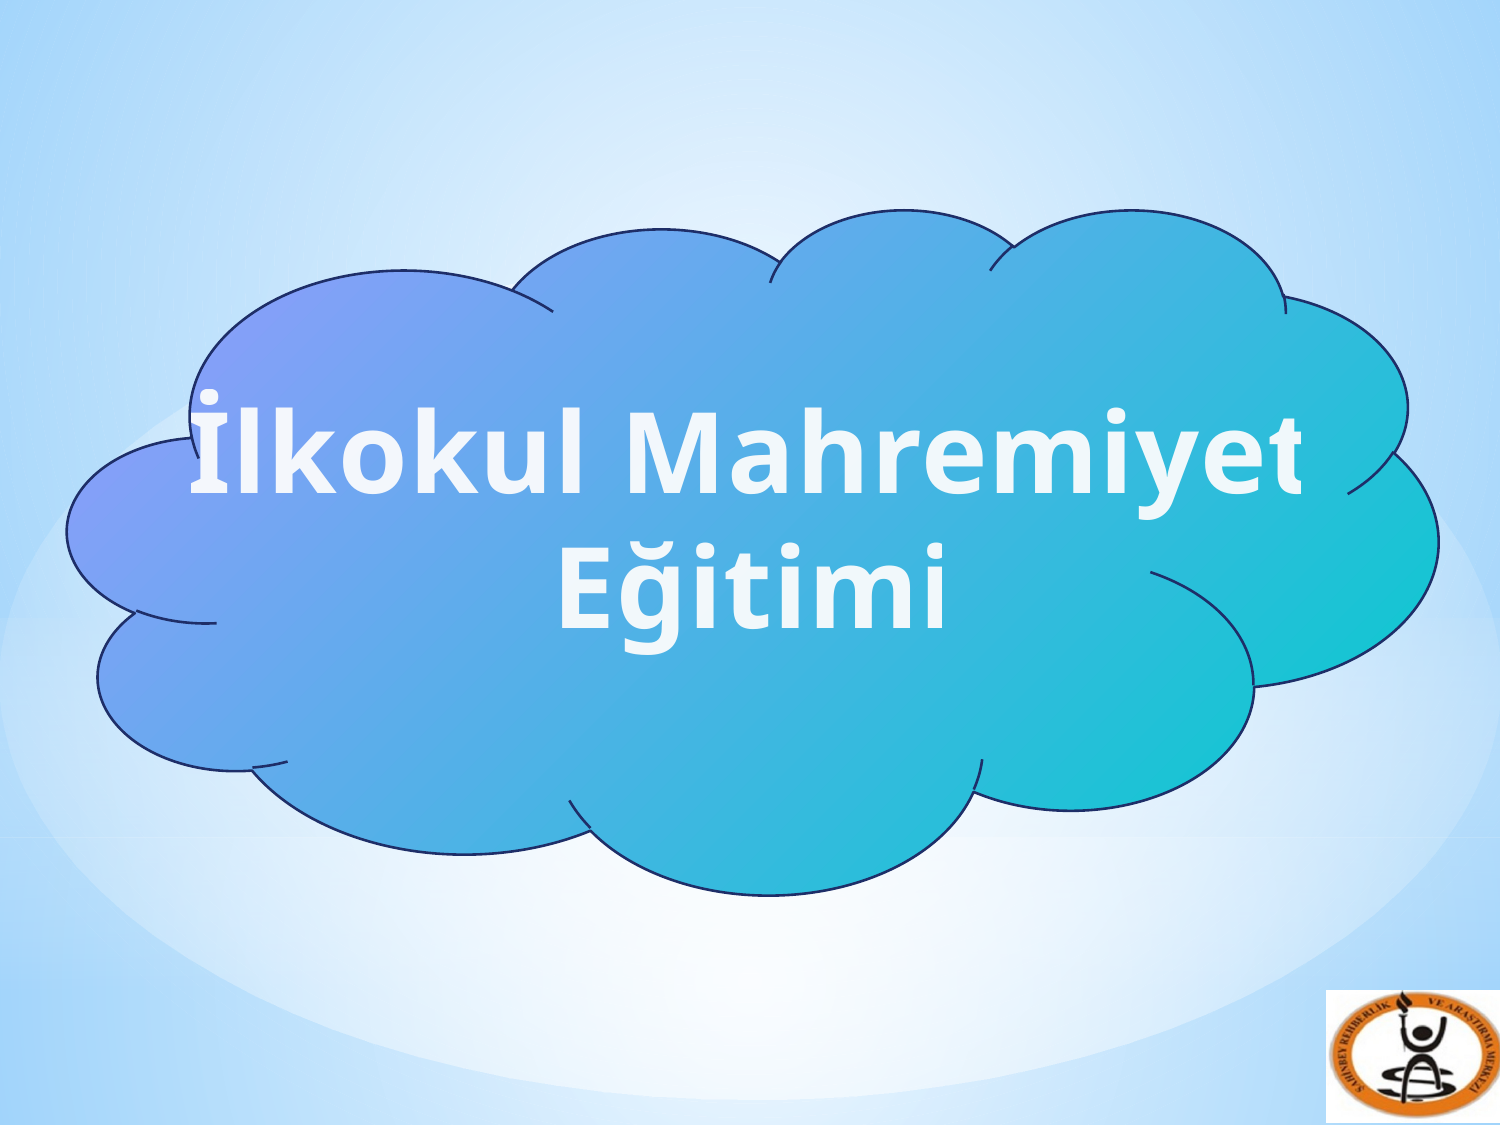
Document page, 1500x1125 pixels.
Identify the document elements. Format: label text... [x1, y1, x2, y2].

picture [1326, 990, 1500, 1124]
text_box [65, 208, 1440, 897]
text_box İlkokul Mahremiyet Eğitimi [156, 373, 1350, 659]
